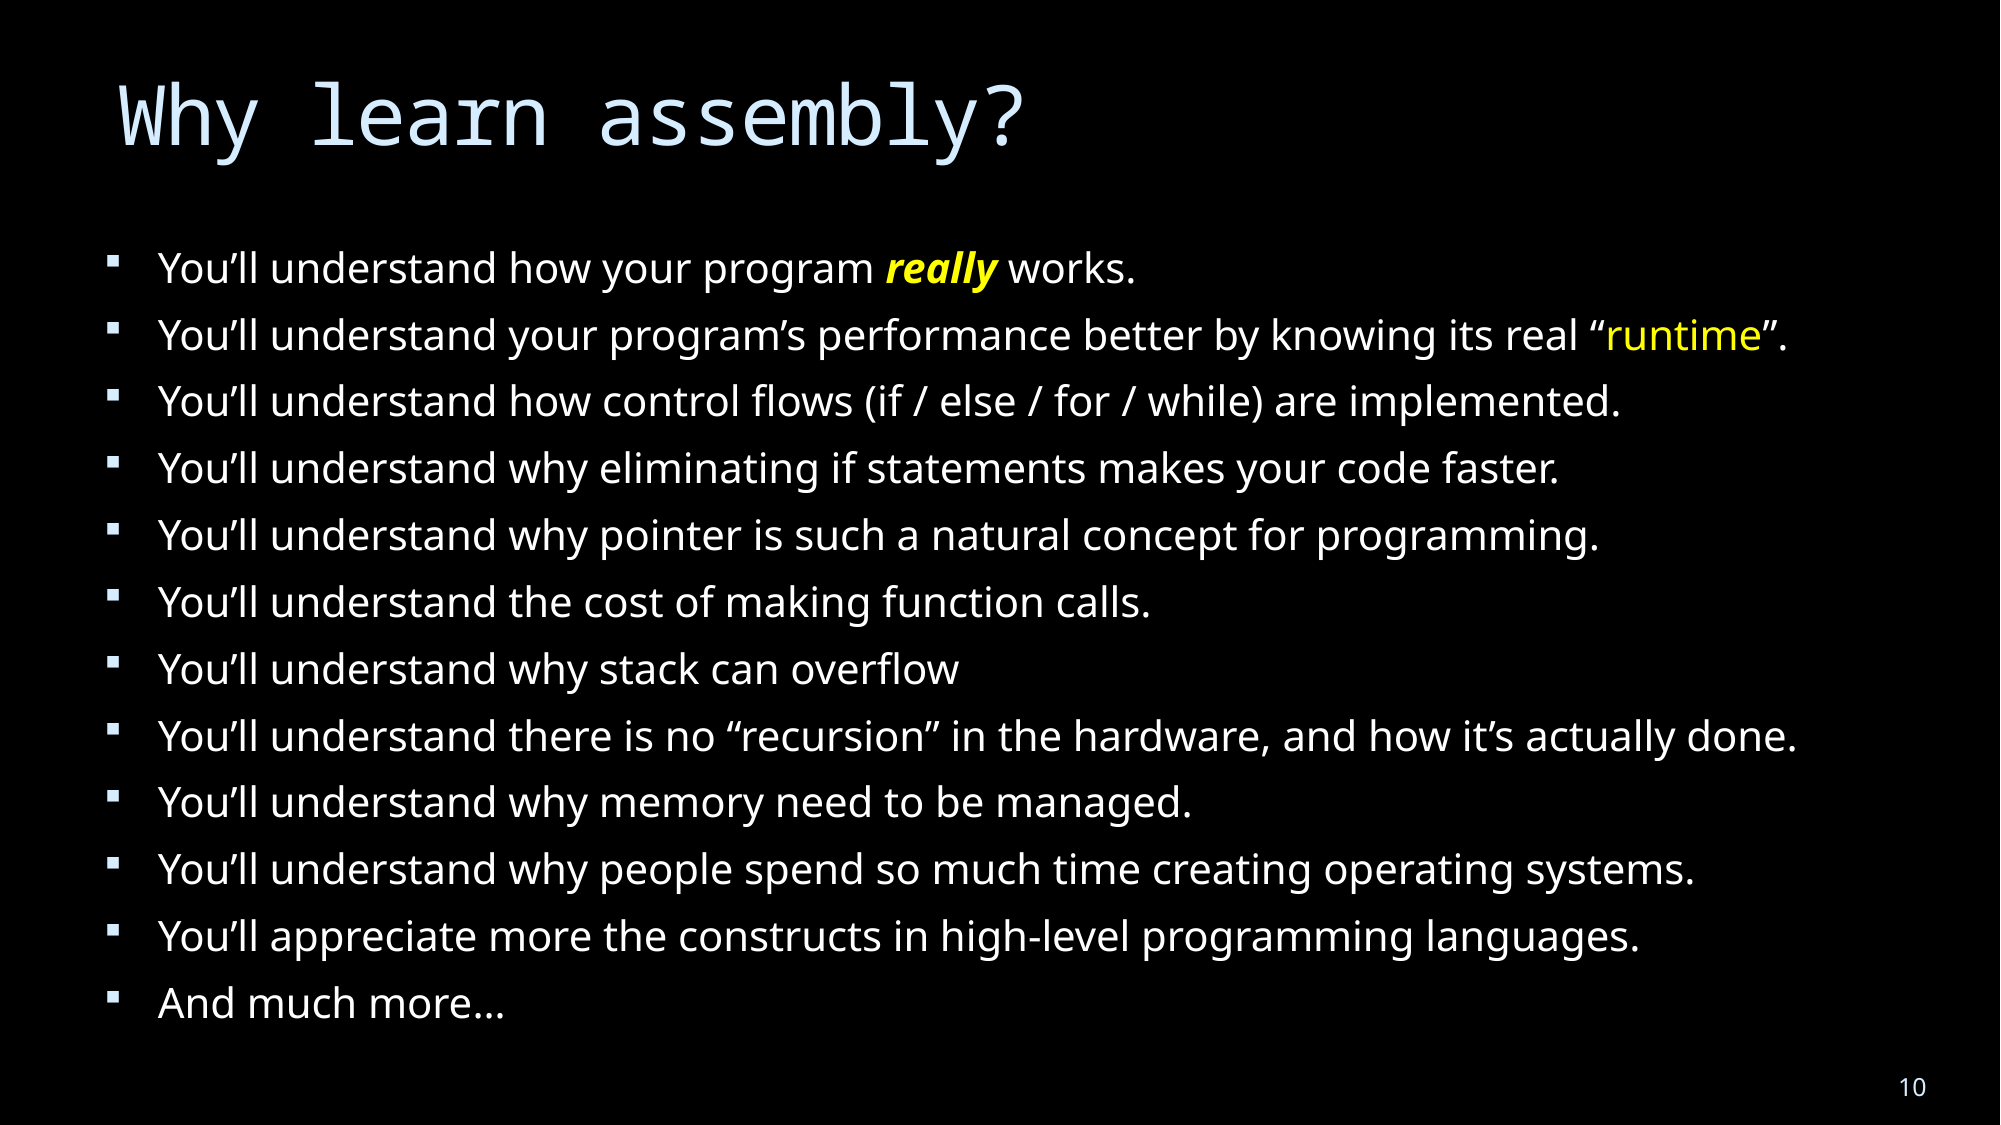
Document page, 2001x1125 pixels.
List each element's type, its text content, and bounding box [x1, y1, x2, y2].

slide_number 10 [1883, 1052, 1984, 1113]
title Why learn assembly? [102, 54, 1841, 205]
list You’ll understand how your program really works. You’ll understand your program’s performance better by knowing its real “runtime”. You’ll understand how control flows (if / else / for / while) are implemented. You’ll understand why eliminating if statements makes your code faster. You’ll understand why pointer is such a natural concept for programming. You’ll understand the cost of making function calls. You’ll understand why stack can overflow You’ll understand there is no “recursion” in the hardware, and how it’s actually done. You’ll understand why memory need to be managed. You’ll understand why people spend so much time creating operating systems. You’ll appreciate more the constructs in high-level programming languages. And much more… [78, 233, 1934, 1043]
